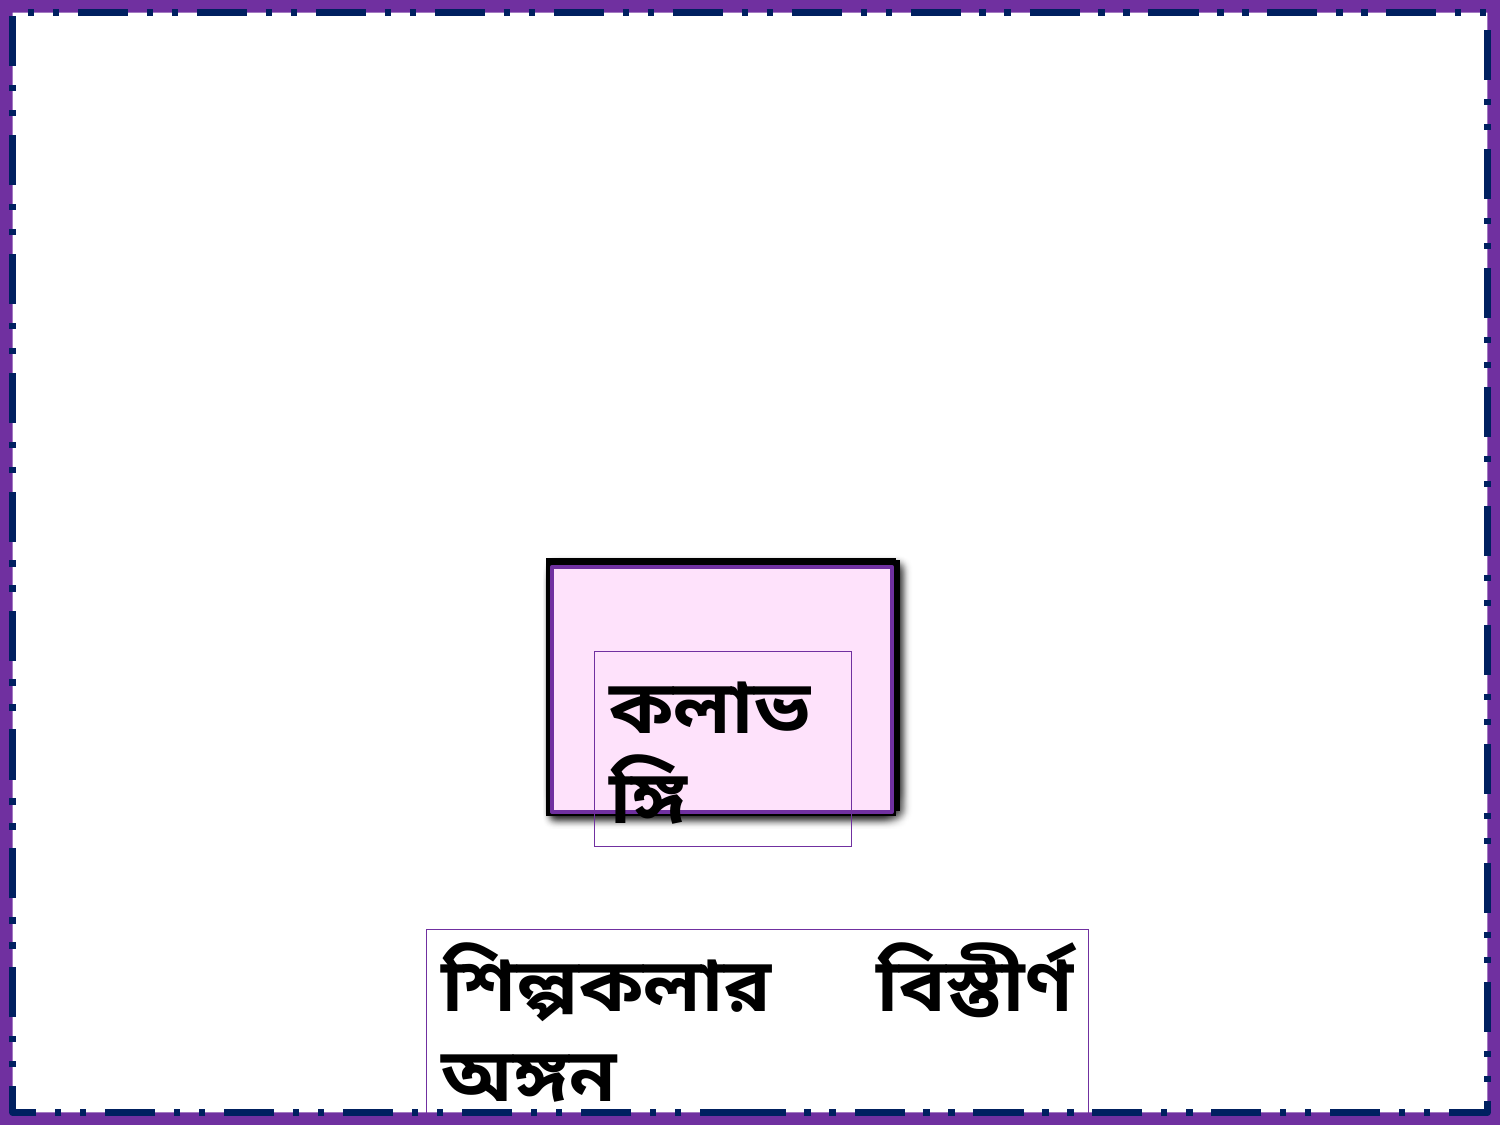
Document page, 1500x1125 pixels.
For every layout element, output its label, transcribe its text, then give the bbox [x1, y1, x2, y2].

text_box শিল্পকলার বিস্তীর্ণ অঙ্গন [426, 929, 1089, 1125]
picture [551, 564, 895, 811]
text_box কলাভঙ্গি [594, 820, 852, 847]
